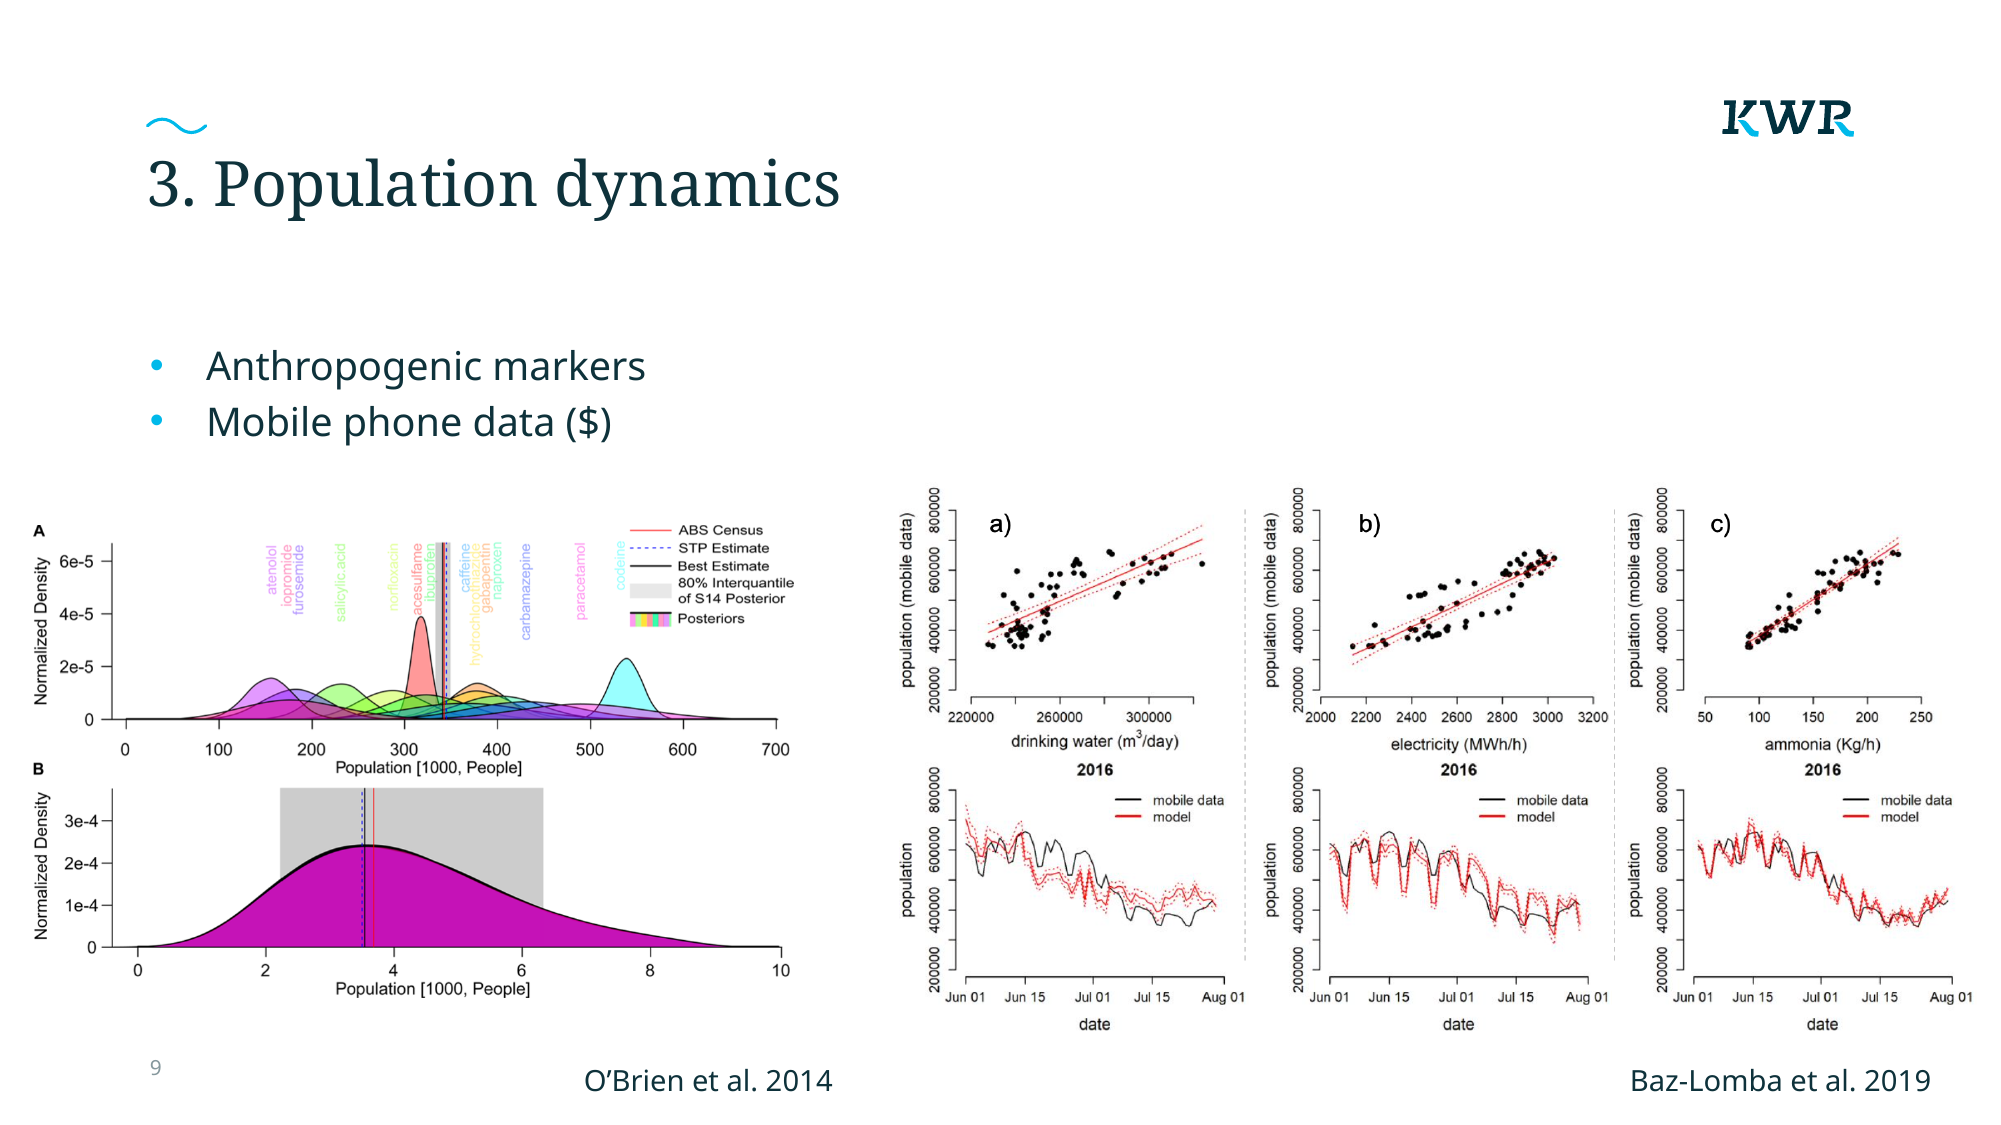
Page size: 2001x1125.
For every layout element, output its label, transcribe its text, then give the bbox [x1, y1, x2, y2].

slide_number 9 [149, 1054, 214, 1097]
list Anthropogenic markers Mobile phone data ($) [149, 332, 1420, 970]
text_box Baz-Lomba et al. 2019 [1629, 1061, 1932, 1097]
text_box O’Brien et al. 2014 [584, 1061, 833, 1097]
title 3. Population dynamics [146, 147, 1700, 309]
picture [866, 467, 2001, 1050]
picture [6, 503, 836, 1012]
